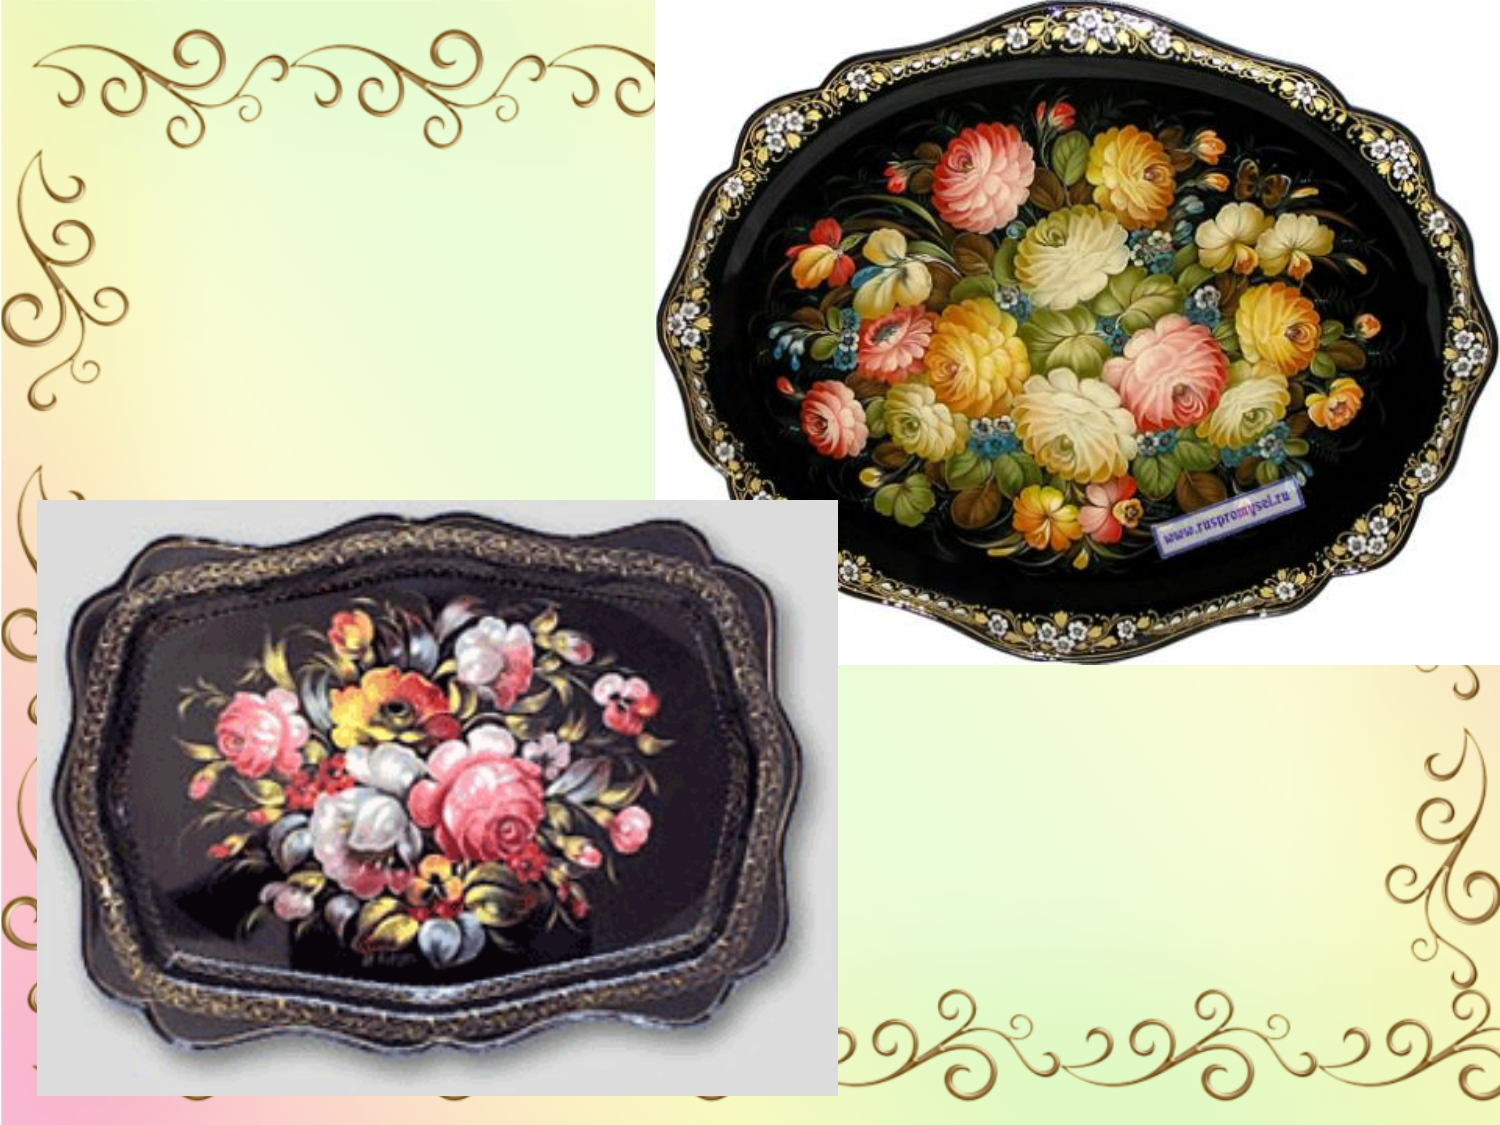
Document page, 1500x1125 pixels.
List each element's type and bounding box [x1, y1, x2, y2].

list [37, 500, 838, 1096]
picture [2, 0, 1500, 1125]
